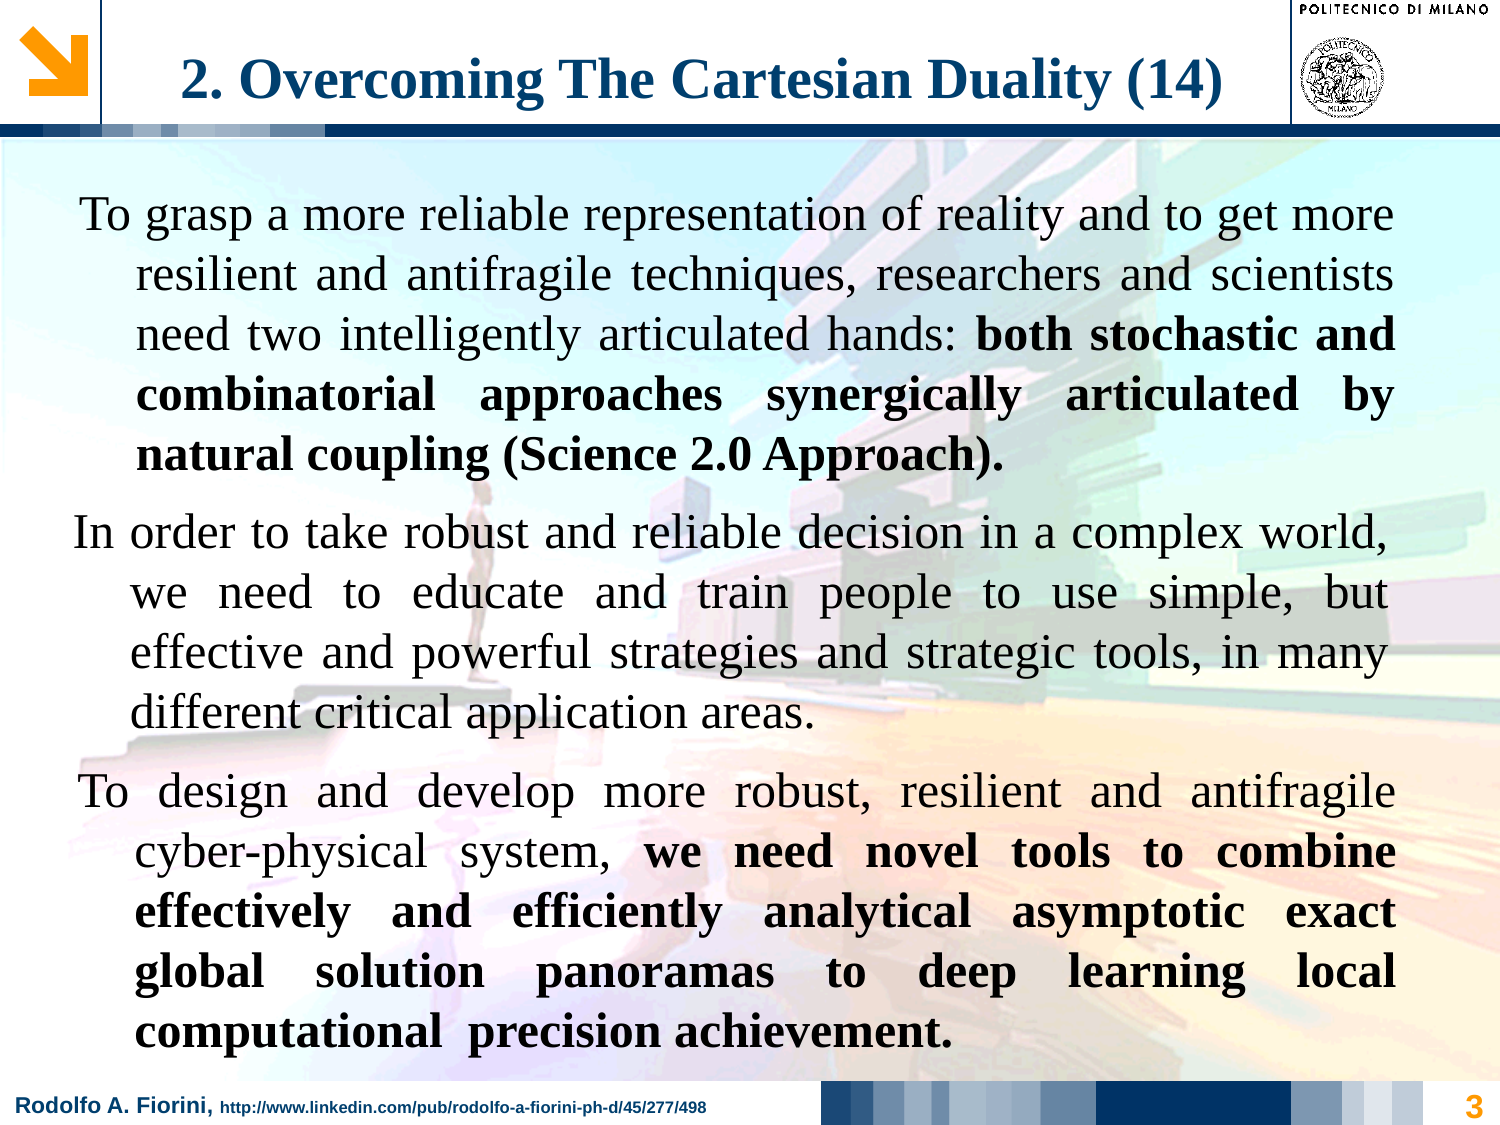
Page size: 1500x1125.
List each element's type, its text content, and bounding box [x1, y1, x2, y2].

picture [0, 0, 1500, 1125]
slide_number 38 [1465, 1089, 1500, 1125]
text_box 2. Overcoming The Cartesian Duality (14) [112, 24, 1294, 125]
text_box Rodolfo A. Fiorini, http://www.linkedin.com/pub/rodolfo-a-fiorini-ph-d/45/277/498 [0, 1090, 798, 1125]
